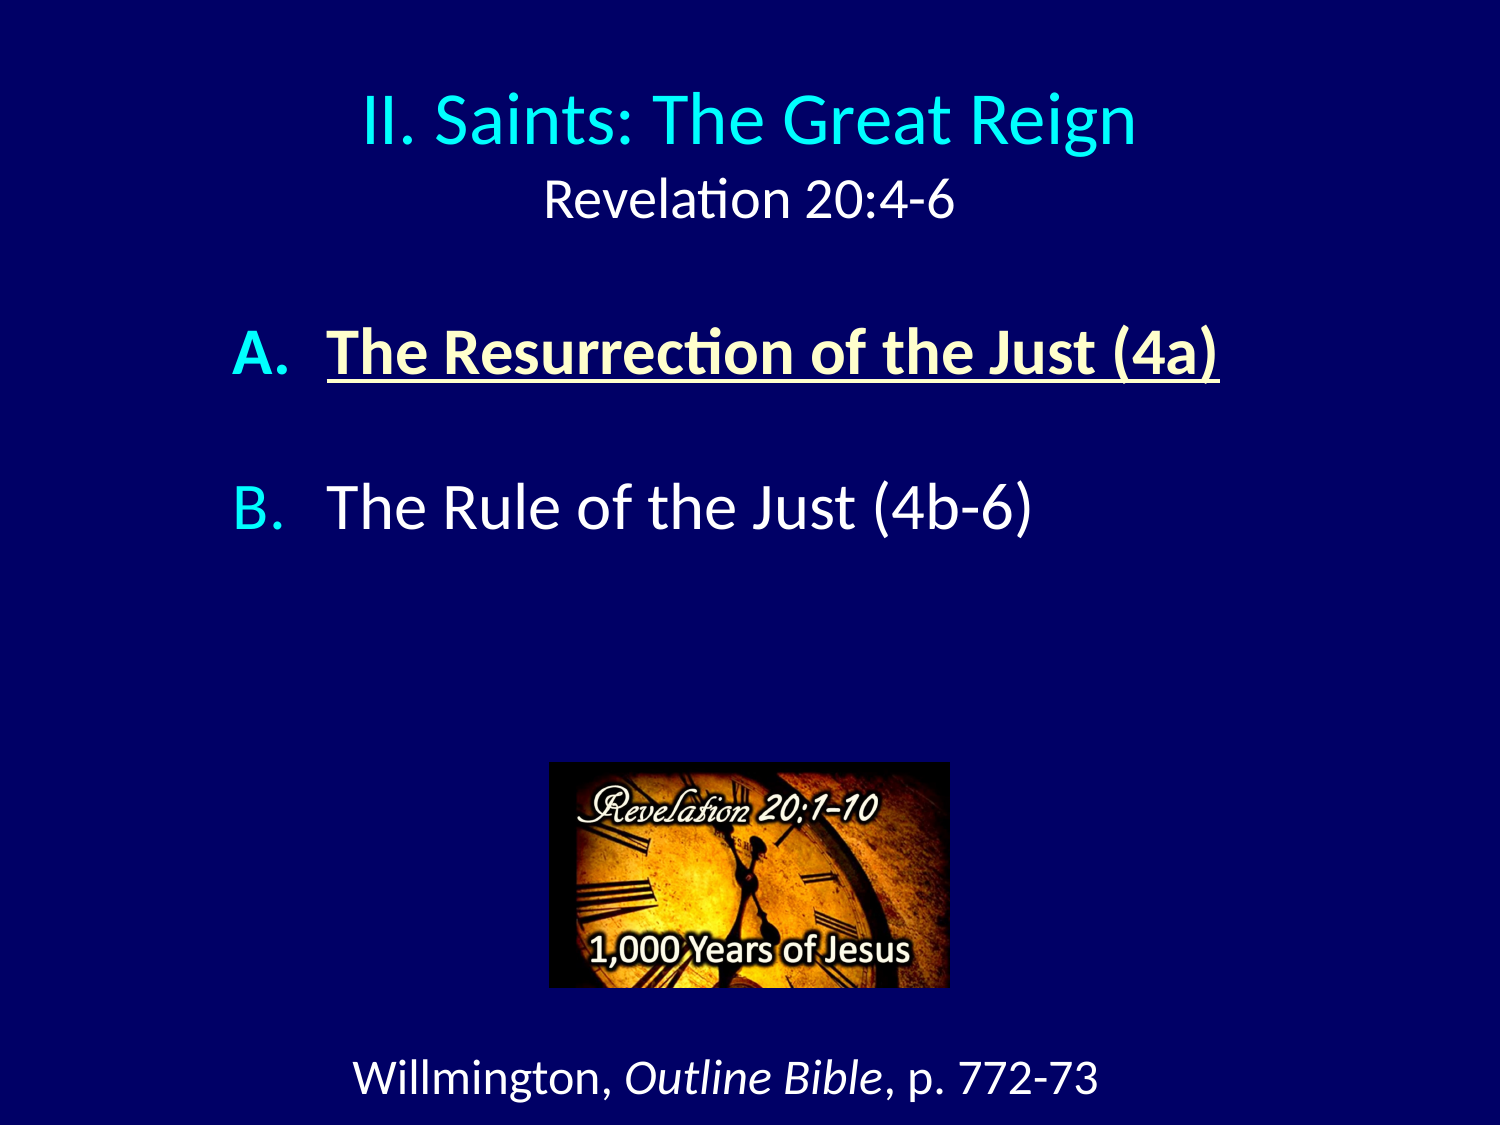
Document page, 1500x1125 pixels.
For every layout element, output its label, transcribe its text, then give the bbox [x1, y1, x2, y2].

text_box Willmington, Outline Bible, p. 772-73 [337, 1037, 1163, 1113]
picture [549, 762, 951, 988]
list The Resurrection of the Just (4a) The Rule of the Just (4b-6) [217, 299, 1283, 538]
text_box II. Saints: The Great Reign Revelation 20:4-6 [217, 37, 1282, 263]
